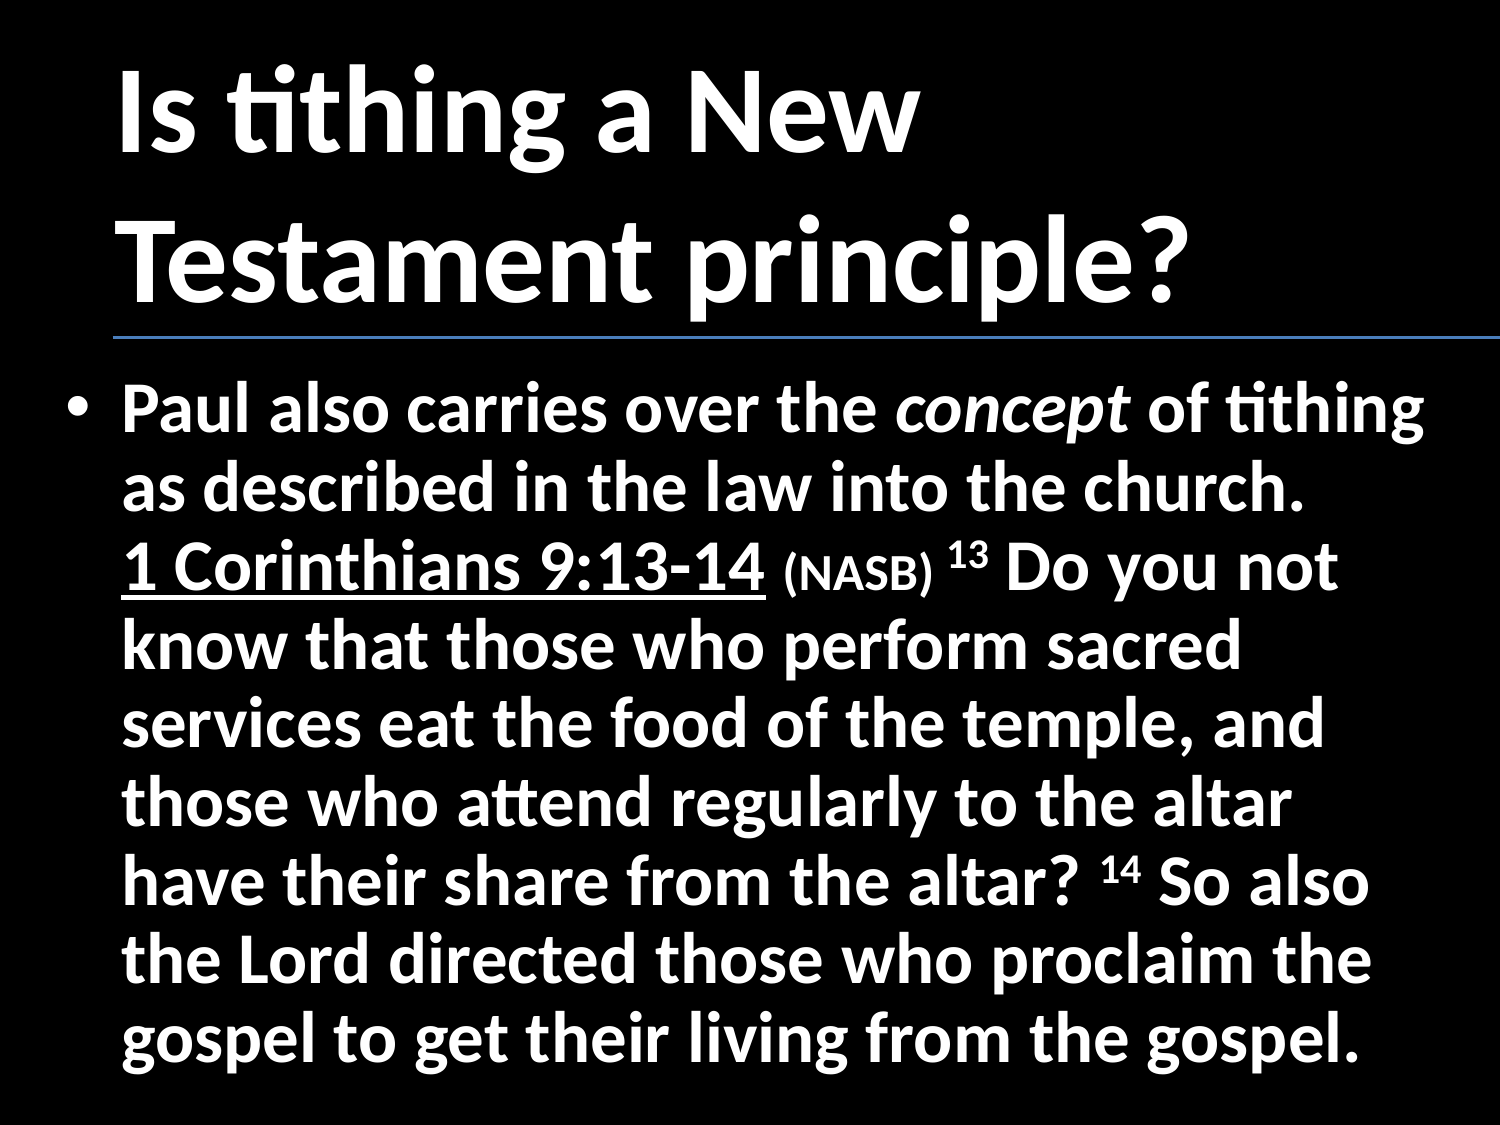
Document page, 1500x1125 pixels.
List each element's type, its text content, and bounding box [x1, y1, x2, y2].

list Paul also carries over the concept of tithing as described in the law into the church. 1 Corinthians 9:13-14 (NASB) 13 Do you not know that those who perform sacred services eat the food of the temple, and those who attend regularly to the altar have their share from the altar? 14 So also the Lord directed those who proclaim the gospel to get their living from the gospel. [50, 362, 1450, 1005]
title Is tithing a New Testament principle? [99, 125, 1438, 230]
